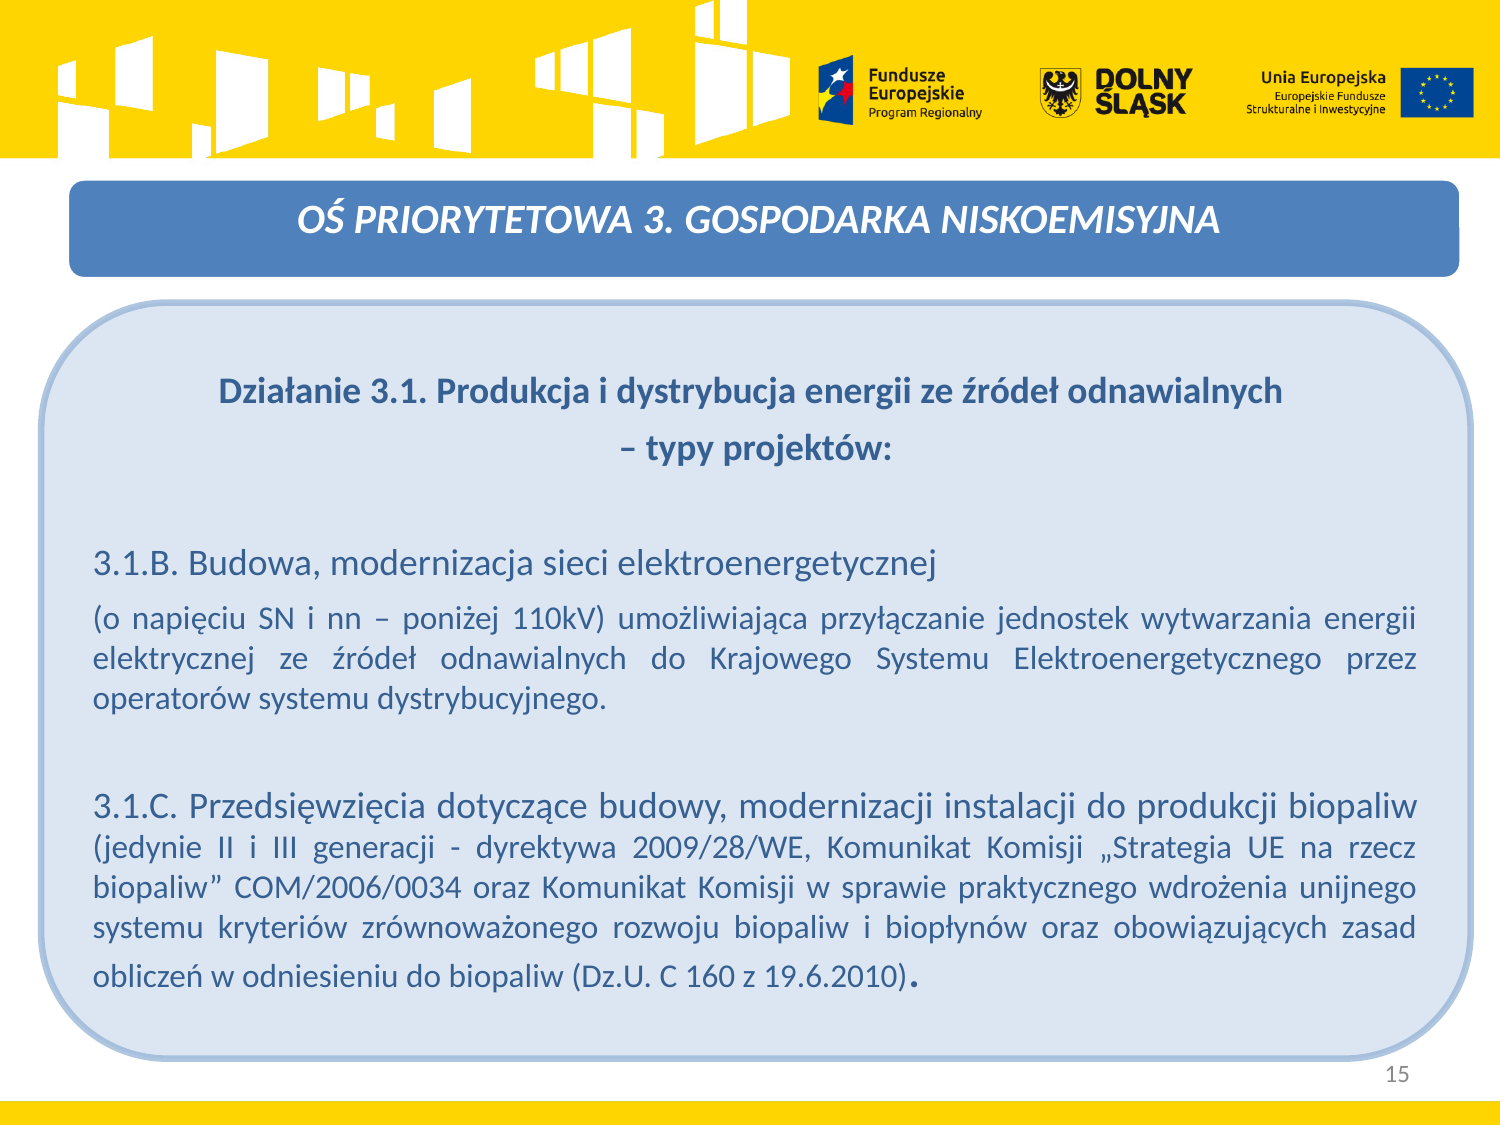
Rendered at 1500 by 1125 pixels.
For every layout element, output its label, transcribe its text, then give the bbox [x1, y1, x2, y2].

picture [0, 0, 1500, 1125]
slide_number 15 [1074, 1042, 1425, 1103]
text_box [46, 184, 1442, 381]
text_box Działanie 3.1. Produkcja i dystrybucja energii ze źródeł odnawialnych – typy projektów: 3.1.B. Budowa, modernizacja sieci elektroenergetycznej (o napięciu SN i nn – poniżej 110kV) umożliwiająca przyłączanie jednostek wytwarzania energii elektrycznej ze źródeł odnawialnych do Krajowego Systemu Elektroenergetycznego przez operatorów systemu dystrybucyjnego. 3.1.C. Przedsięwzięcia dotyczące budowy, modernizacji instalacji do produkcji biopaliw (jedynie II i III generacji - dyrektywa 2009/28/WE, Komunikat Komisji „Strategia UE na rzecz biopaliw” COM/2006/0034 oraz Komunikat Komisji w sprawie praktycznego wdrożenia unijnego systemu kryteriów zrównoważonego rozwoju biopaliw i biopłynów oraz obowiązujących zasad obliczeń w odniesieniu do biopaliw (Dz.U. C 160 z 19.6.2010). [37, 299, 1474, 1062]
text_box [64, 160, 1462, 280]
